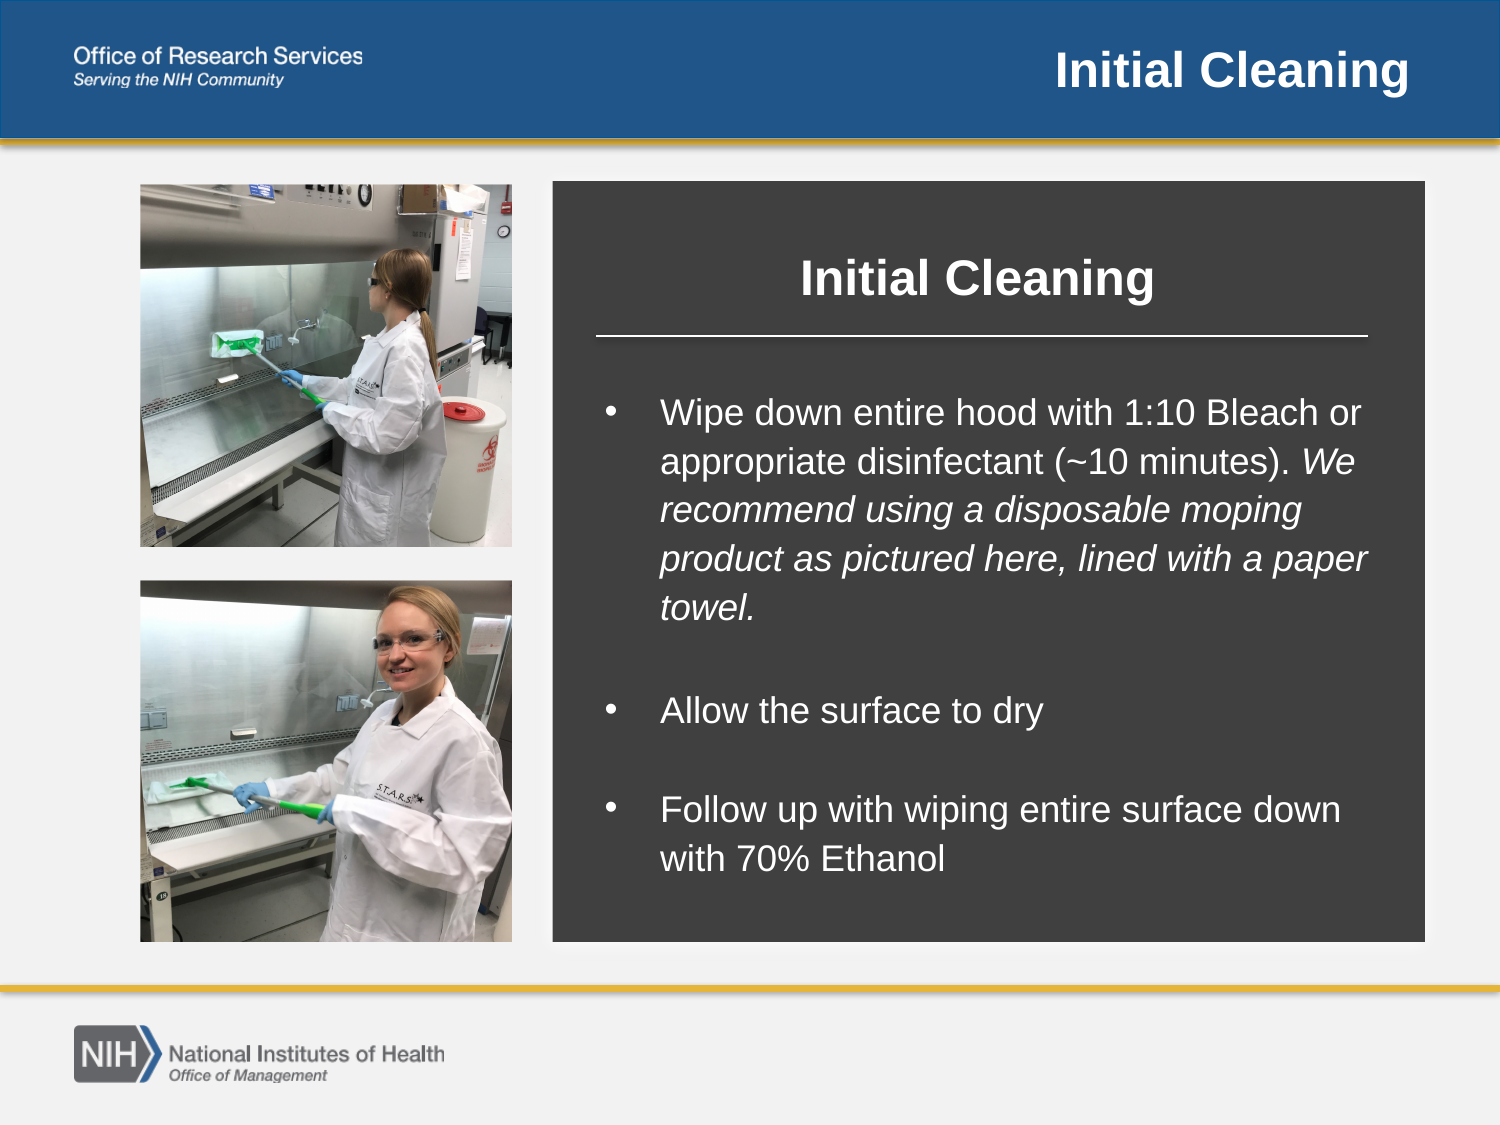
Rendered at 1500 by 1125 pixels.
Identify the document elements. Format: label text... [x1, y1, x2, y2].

text_box [552, 180, 1426, 943]
picture [139, 184, 513, 547]
list Wipe down entire hood with 1:10 Bleach or appropriate disinfectant (~10 minutes). We recommend using a disposable moping product as pictured here, lined with a paper towel. Allow the surface to dry Follow up with wiping entire surface down with 70% Ethanol [589, 376, 1393, 892]
text_box Initial Cleaning [619, 218, 1337, 333]
title Initial Cleaning [413, 26, 1426, 108]
picture [139, 580, 513, 943]
